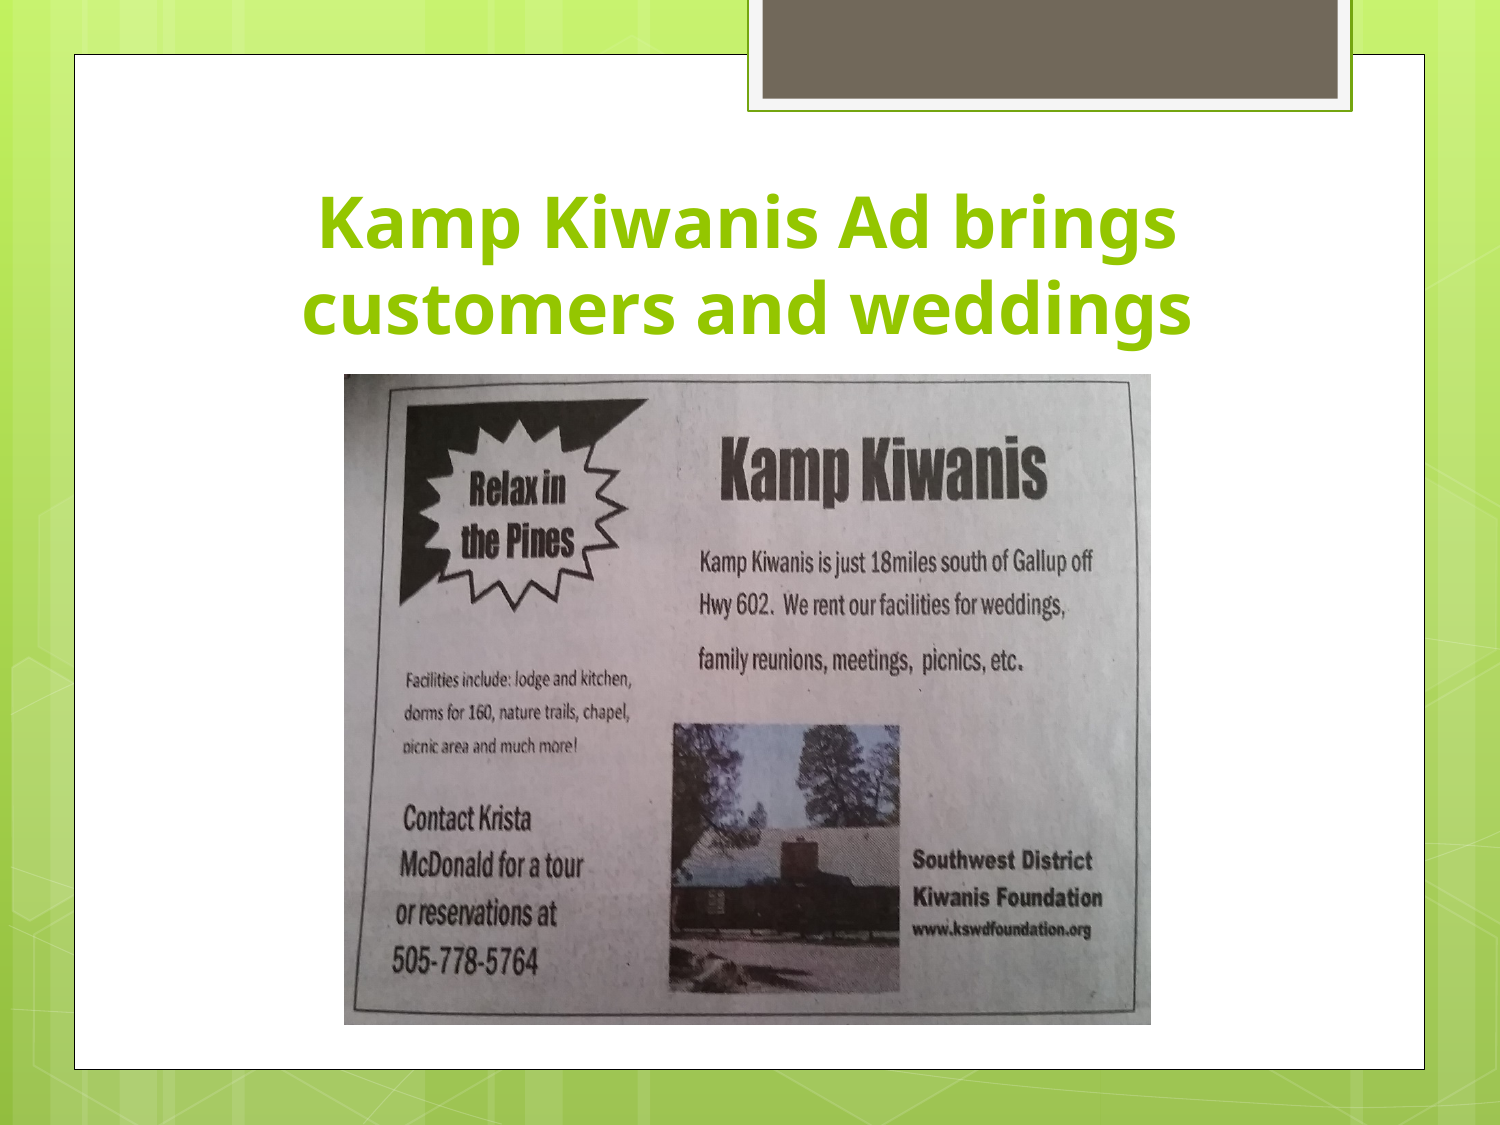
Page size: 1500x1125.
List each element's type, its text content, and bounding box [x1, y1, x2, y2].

title Kamp Kiwanis Ad brings customers and weddings [171, 168, 1324, 357]
picture [344, 374, 1151, 1026]
